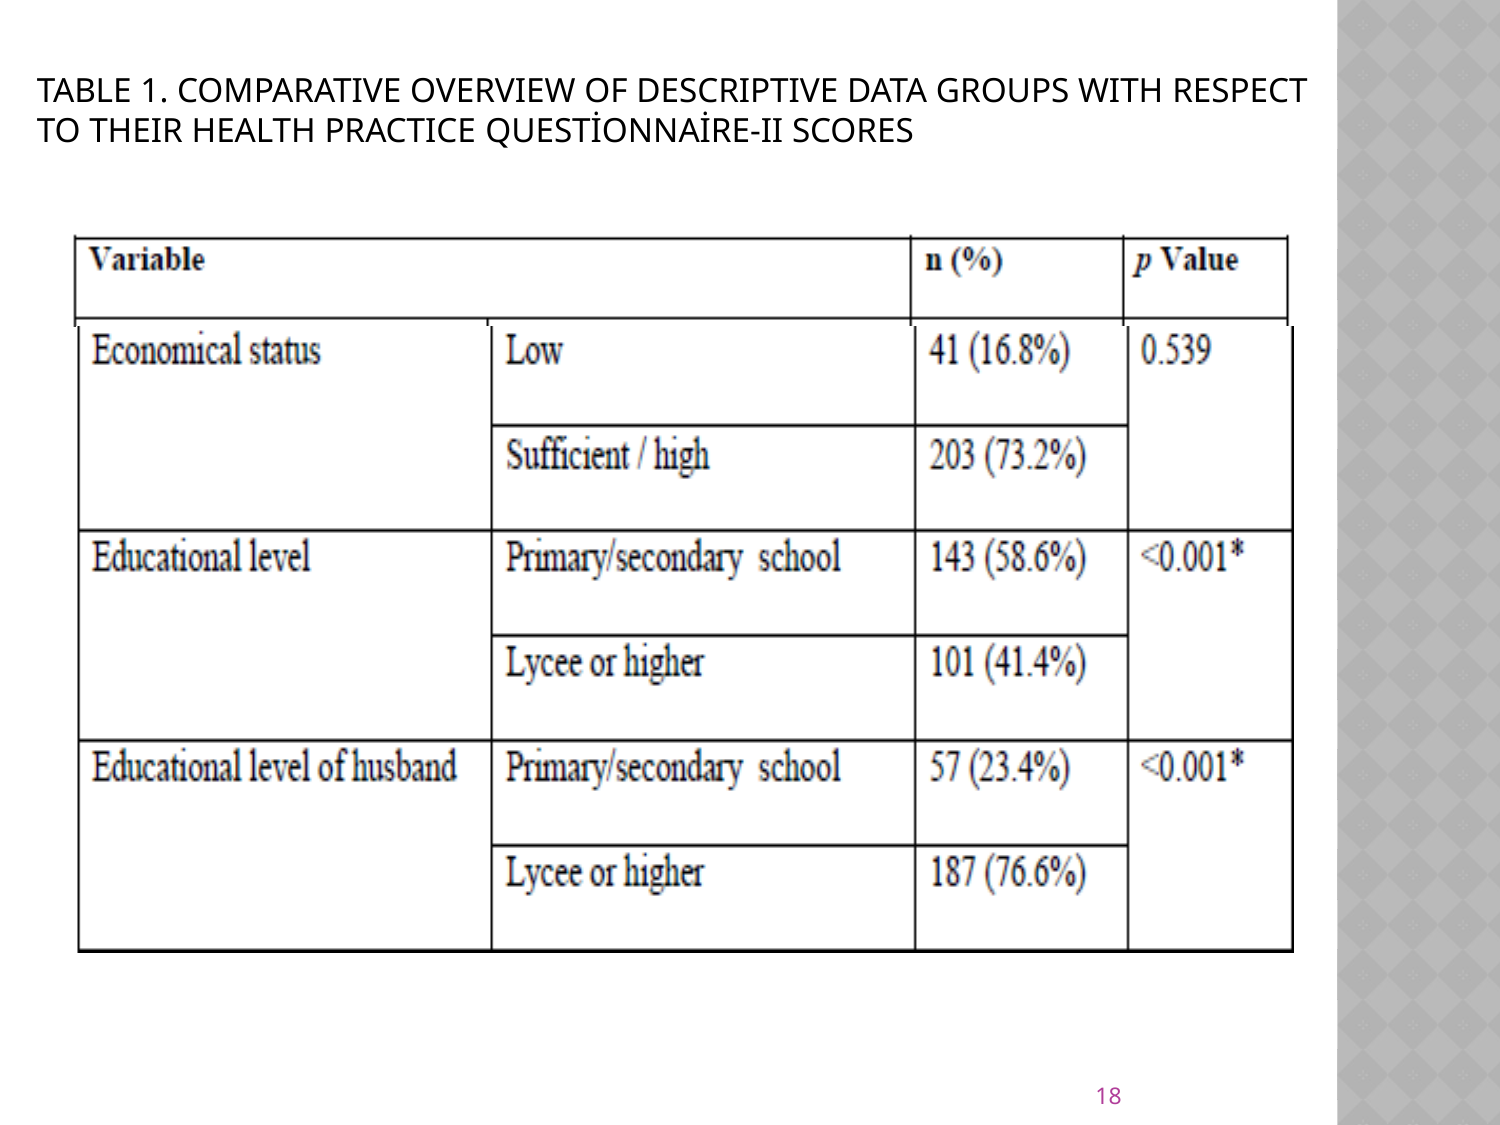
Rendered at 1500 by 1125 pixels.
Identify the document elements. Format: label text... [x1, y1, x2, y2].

title Table 1. Comparative overview of descriptive data groups with respect to their Health Practice Questionnaire-II scores [29, 52, 1317, 149]
picture [64, 231, 1306, 953]
slide_number 18 [1025, 1075, 1122, 1113]
